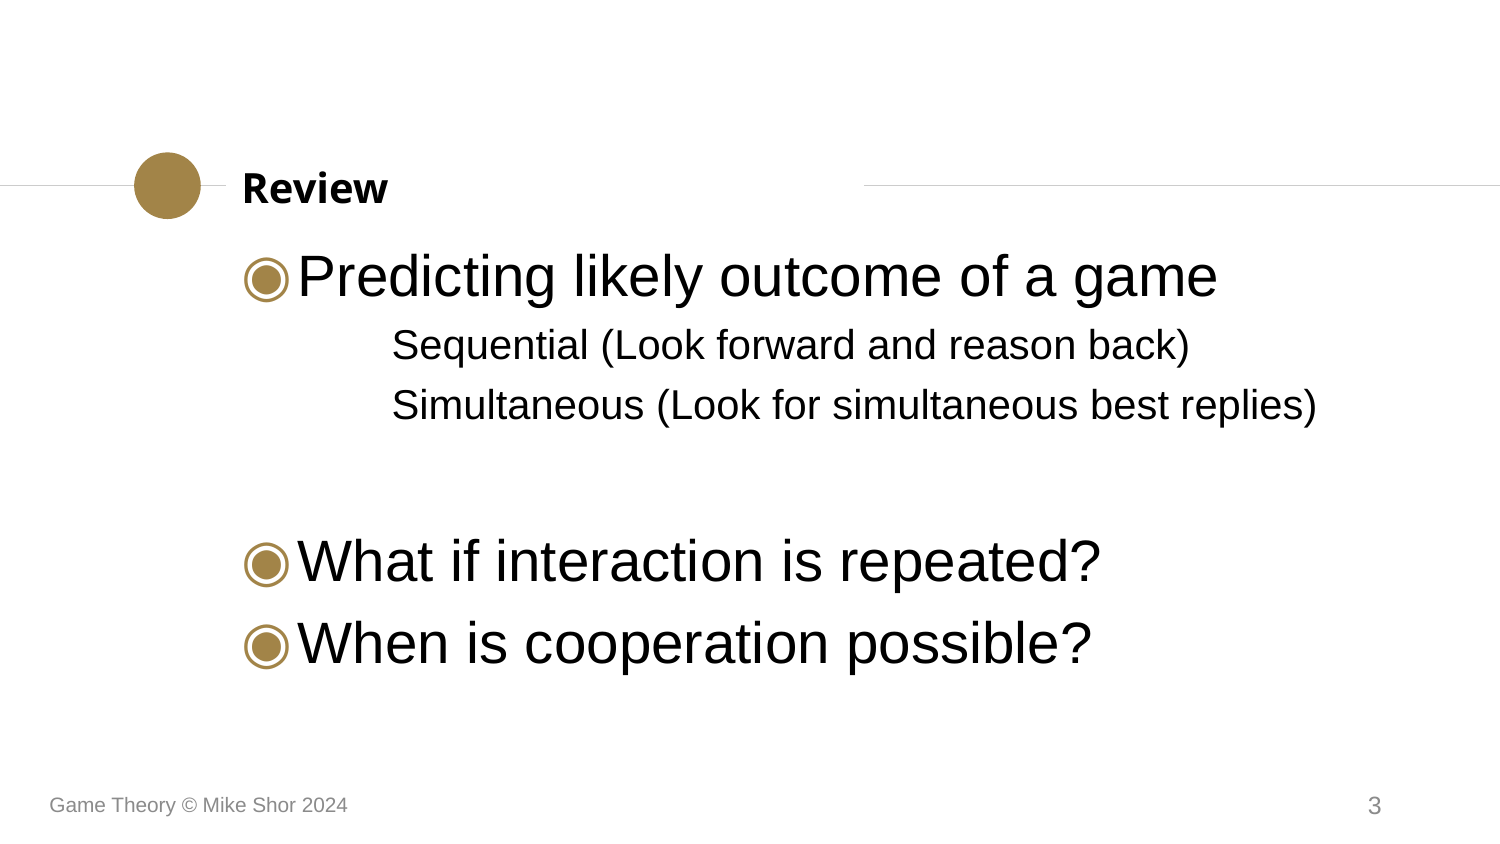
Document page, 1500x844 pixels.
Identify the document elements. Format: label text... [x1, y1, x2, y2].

slide_number 3 [1059, 782, 1397, 828]
footer Game Theory © Mike Shor 2024 [34, 782, 541, 828]
list Predicting likely outcome of a game Sequential (Look forward and reason back) Simultaneous (Look for simultaneous best replies) What if interaction is repeated? When is cooperation possible? [226, 222, 1344, 776]
title Review [226, 151, 863, 223]
